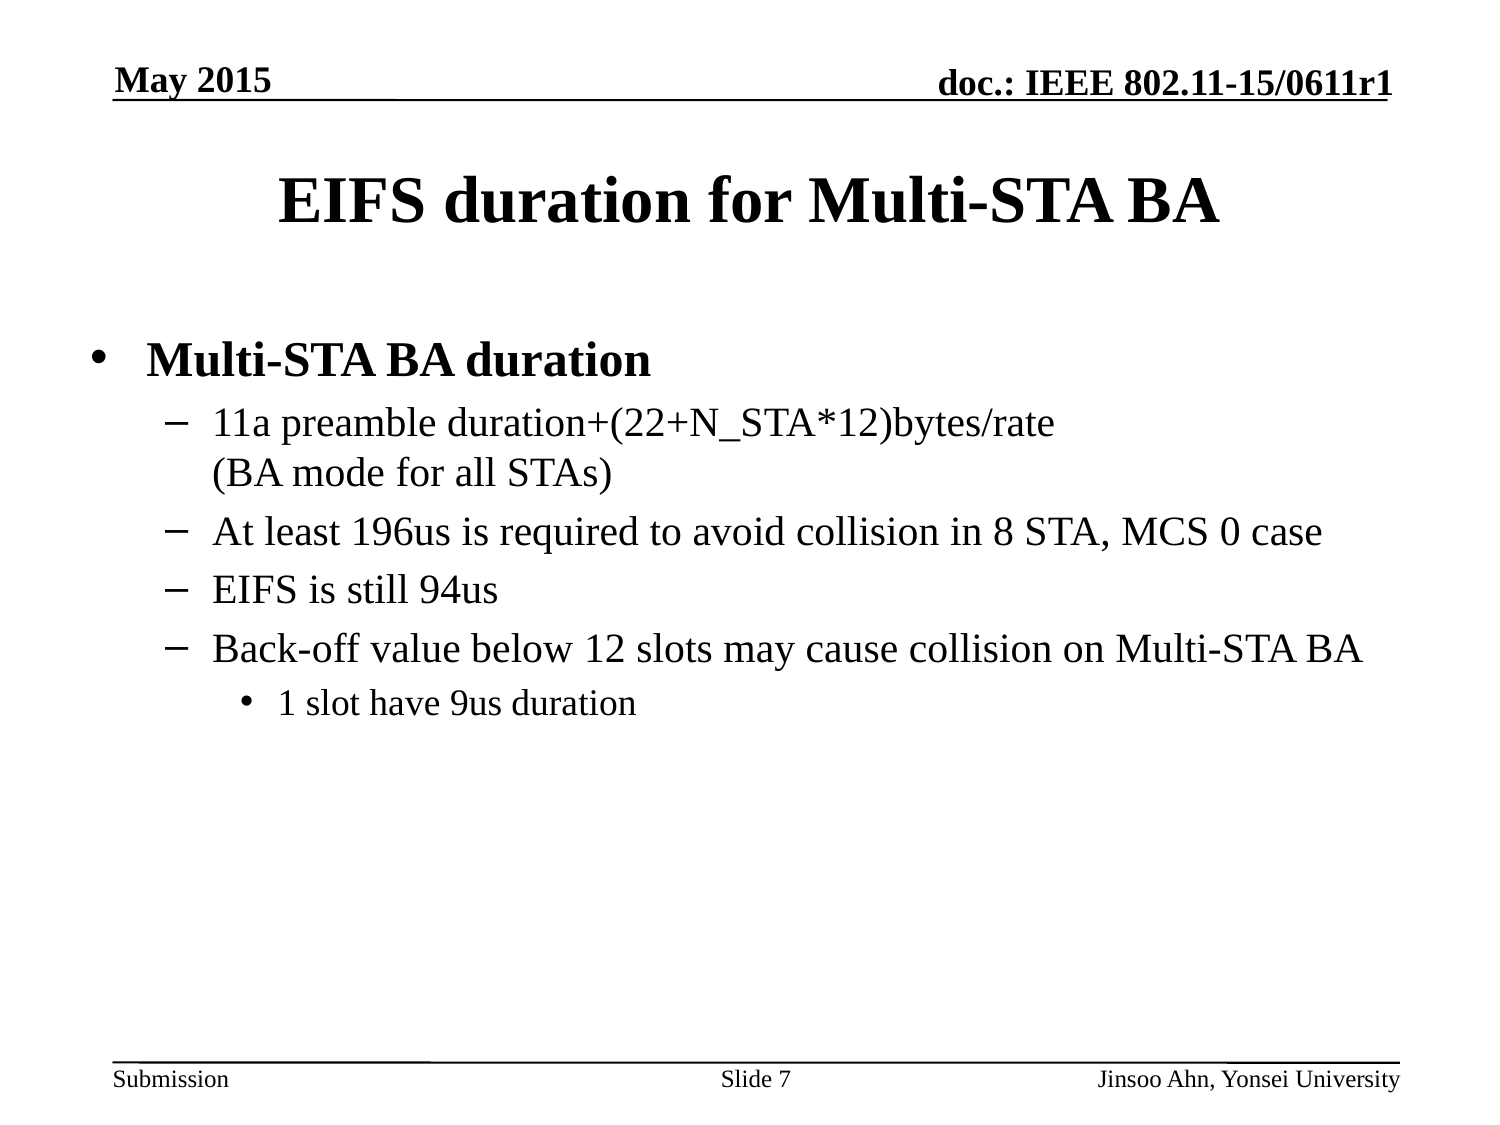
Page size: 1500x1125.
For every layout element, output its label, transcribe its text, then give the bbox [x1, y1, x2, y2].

list Multi-STA BA duration 11a preamble duration+(22+N_STA*12)bytes/rate (BA mode for all STAs) At least 196us is required to avoid collision in 8 STA, MCS 0 case EIFS is still 94us Back-off value below 12 slots may cause collision on Multi-STA BA 1 slot have 9us duration [74, 318, 1426, 1062]
title EIFS duration for Multi-STA BA [74, 101, 1426, 290]
